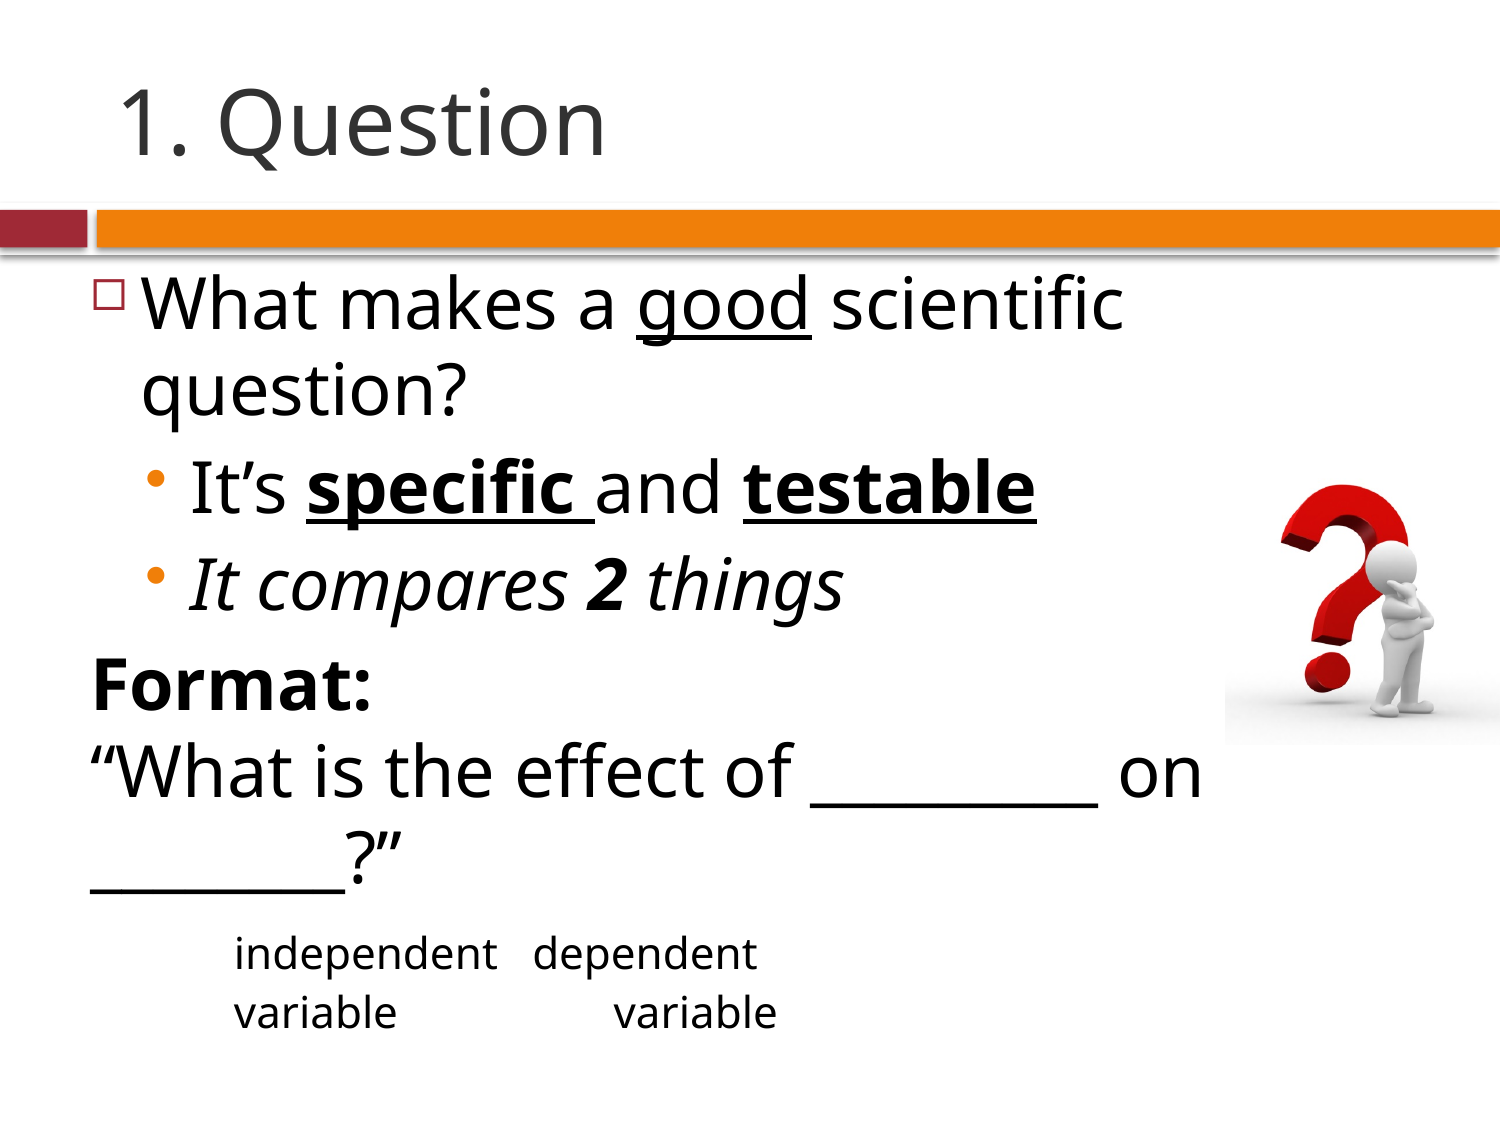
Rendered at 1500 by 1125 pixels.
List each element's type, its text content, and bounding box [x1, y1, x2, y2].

list What makes a good scientific question? It’s specific and testable It compares 2 things Format: “What is the effect of _________ on ________?” independent dependent variable variable [74, 249, 1463, 1051]
picture [1224, 468, 1500, 745]
title 1. Question [100, 37, 1439, 201]
